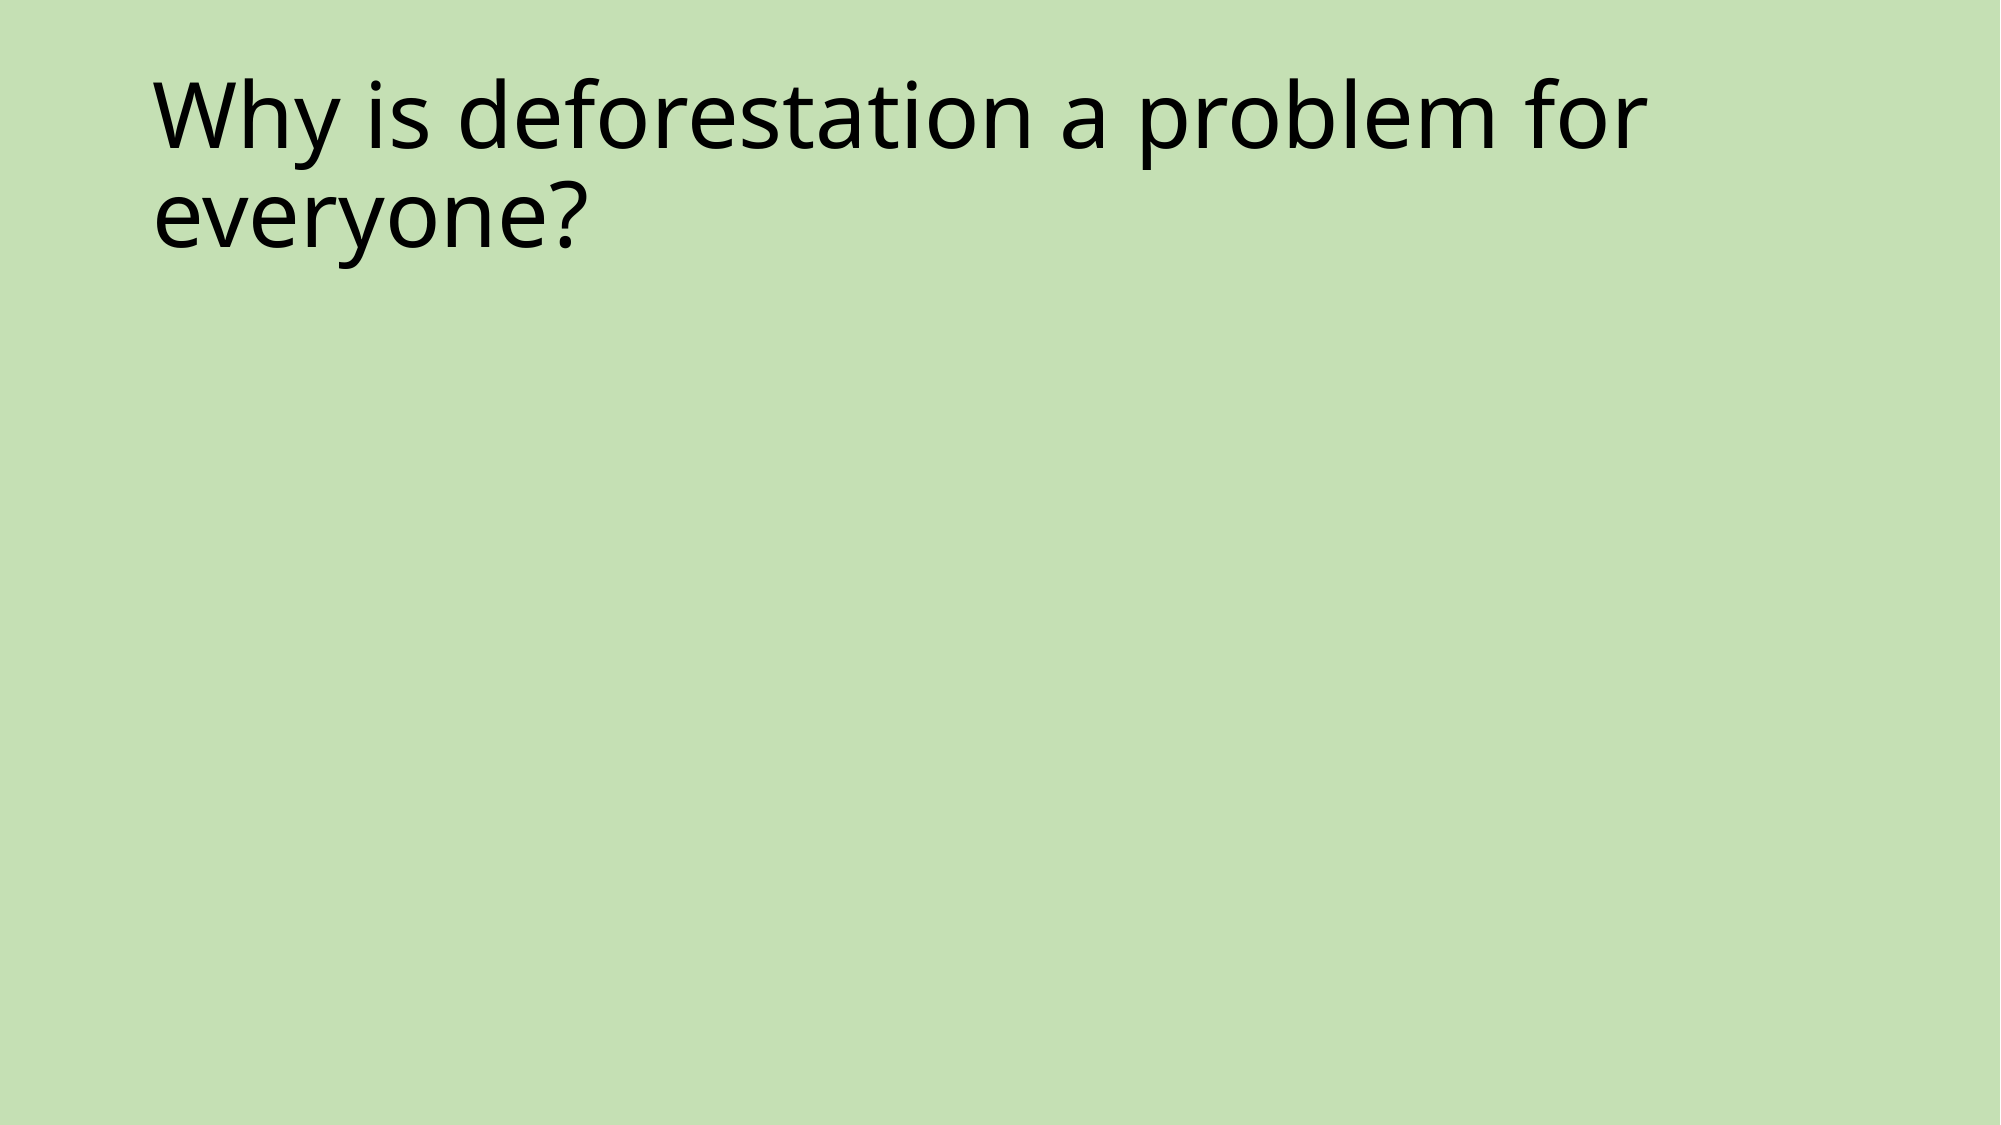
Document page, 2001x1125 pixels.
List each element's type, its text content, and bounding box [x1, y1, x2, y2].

title Why is deforestation a problem for everyone? [137, 59, 1863, 278]
